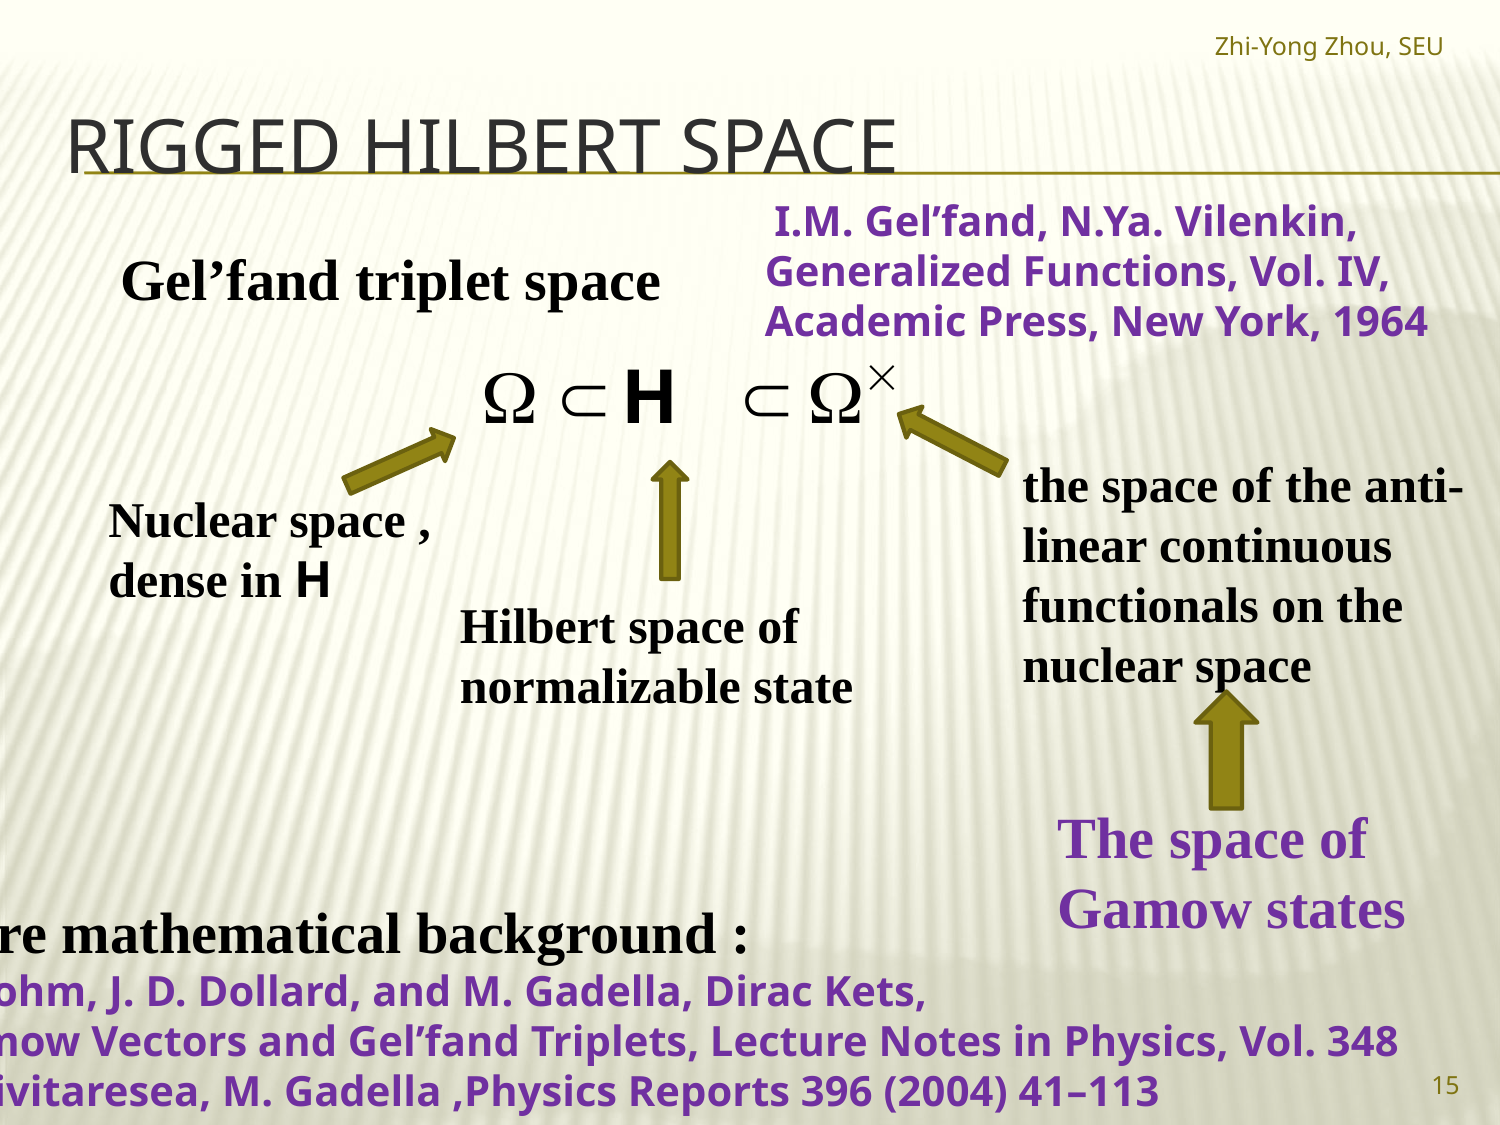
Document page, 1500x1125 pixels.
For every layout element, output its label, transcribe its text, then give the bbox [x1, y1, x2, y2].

text_box The space of Gamow states [1042, 792, 1442, 948]
text_box [341, 427, 456, 496]
slide_number 15 [1415, 1061, 1475, 1103]
text_box [902, 404, 1009, 478]
footer Zhi-Yong Zhou, SEU [984, 23, 1460, 71]
text_box the space of the anti-linear continuous functionals on the nuclear space [1007, 445, 1500, 700]
text_box I.M. Gel’fand, N.Ya. Vilenkin, Generalized Functions, Vol. IV, Academic Press, New York, 1964 [749, 187, 1500, 353]
text_box [1193, 689, 1260, 811]
text_box Nuclear space , dense in H [93, 480, 528, 616]
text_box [470, 342, 901, 437]
text_box Hilbert space of normalizable state [445, 585, 973, 721]
text_box [650, 459, 690, 582]
text_box Gel’fand triplet space [105, 234, 692, 320]
title Rigged hilbert space [50, 75, 1475, 213]
text_box More mathematical background : A. Bohm, J. D. Dollard, and M. Gadella, Dirac Kets, Gamow Vectors and Gel’fand Triplets, Lecture Notes in Physics, Vol. 348 O. Civitaresea, M. Gadella ,Physics Reports 396 (2004) 41–113 [0, 887, 1415, 1123]
